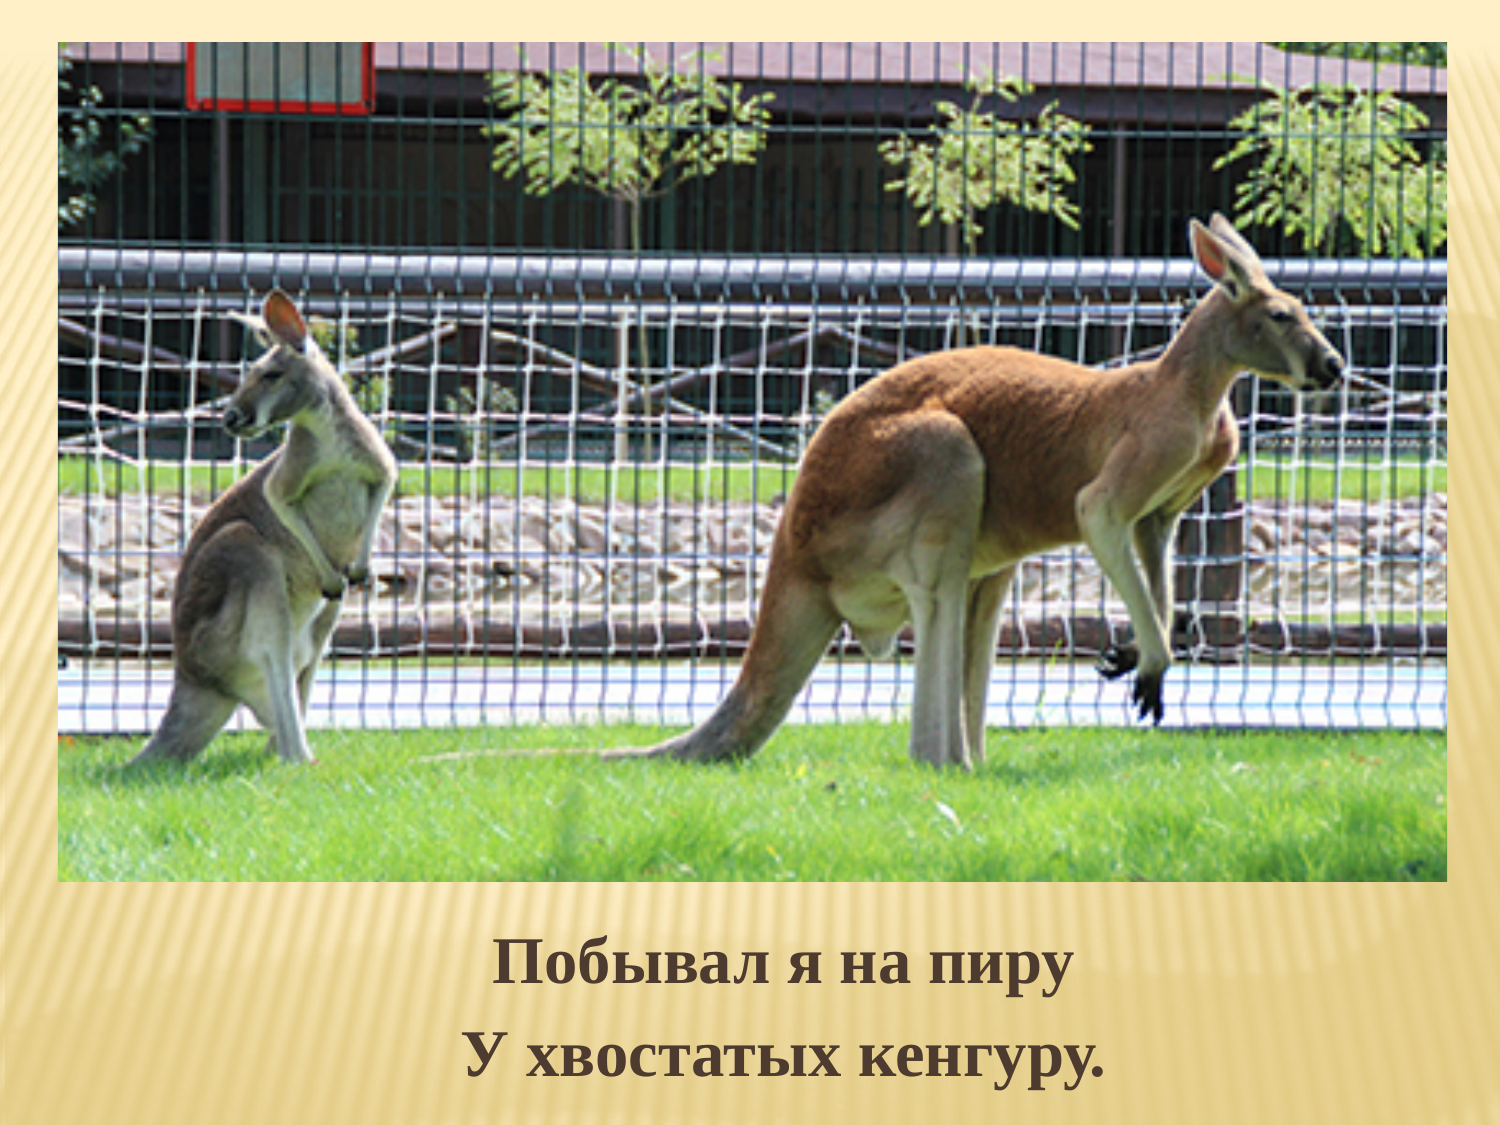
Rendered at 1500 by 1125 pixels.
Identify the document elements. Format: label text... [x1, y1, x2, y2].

picture [57, 42, 1448, 882]
list Побывал я на пиру У хвостатых кенгуру. [301, 916, 1264, 1116]
